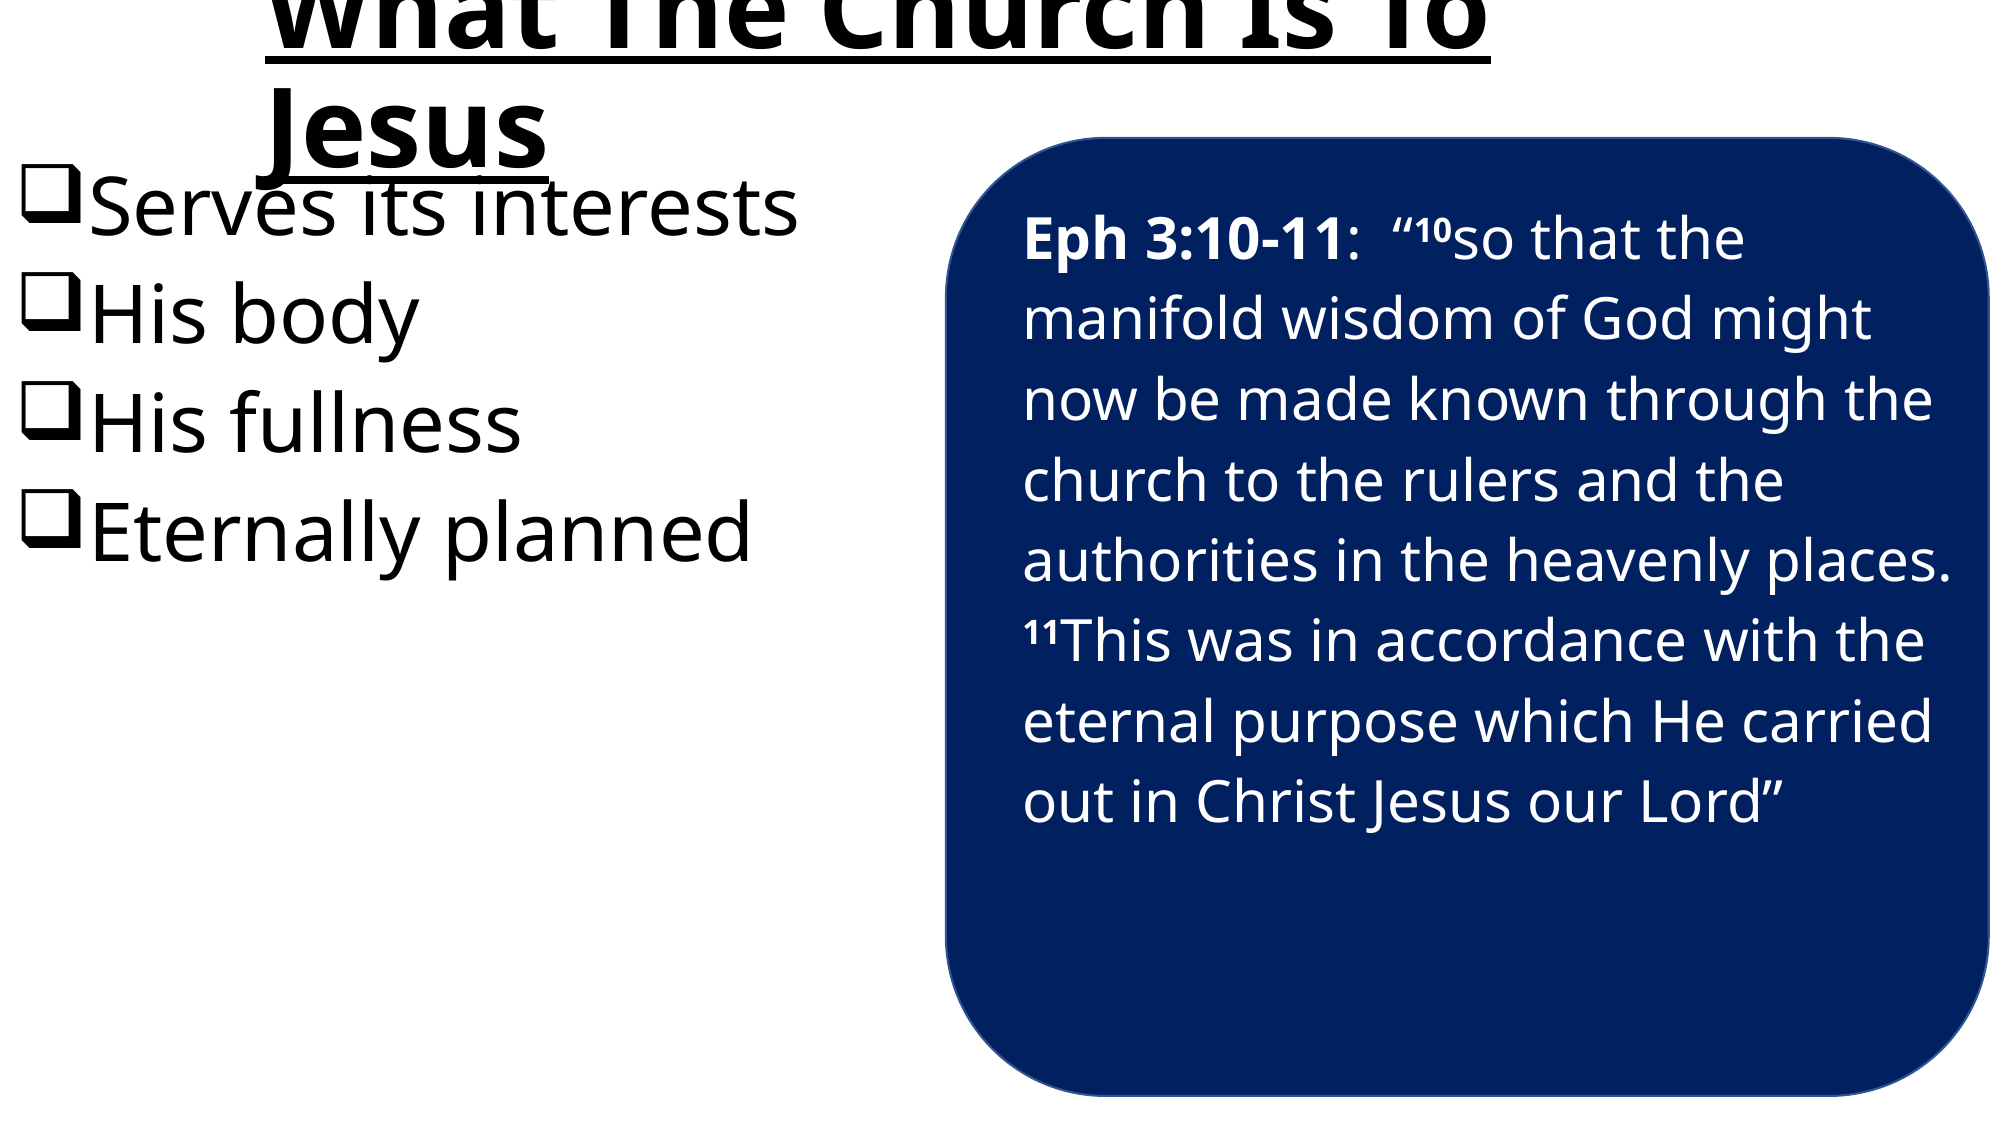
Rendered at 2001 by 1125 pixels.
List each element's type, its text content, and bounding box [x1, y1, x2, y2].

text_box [945, 137, 2000, 1096]
list Serves its interests His body His fullness Eternally planned [0, 157, 925, 1125]
title What The Church Is To Jesus [249, 0, 1750, 144]
